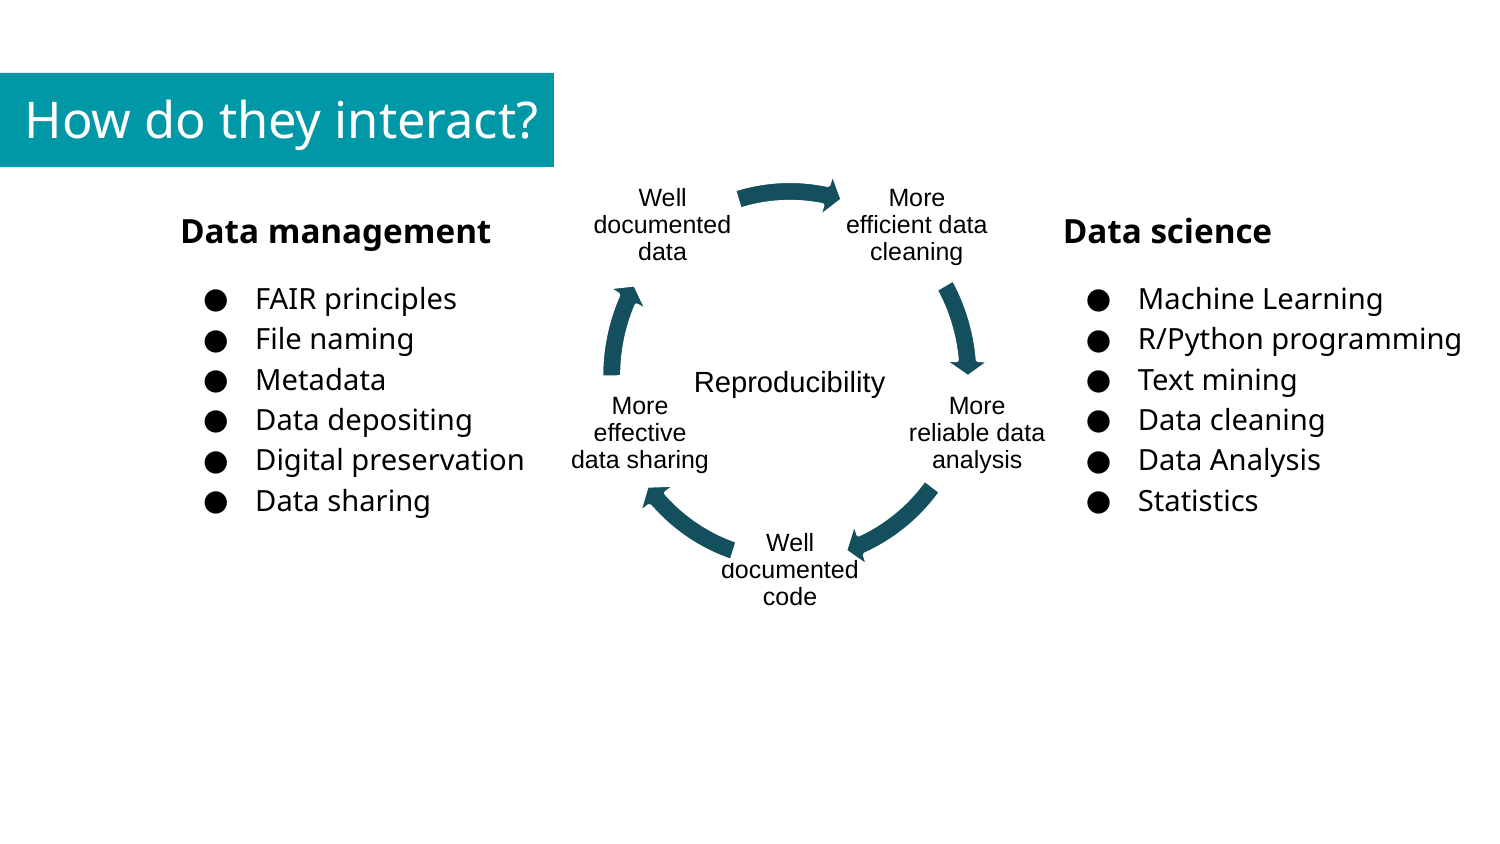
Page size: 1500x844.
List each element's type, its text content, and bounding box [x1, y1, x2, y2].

list Data management FAIR principles File naming Metadata Data depositing Digital preservation Data sharing [165, 189, 601, 738]
list Data science Machine Learning R/Python programming Text mining Data cleaning Data Analysis Statistics [1047, 189, 1483, 750]
title How do they interact? [0, 72, 554, 167]
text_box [564, 166, 1049, 618]
